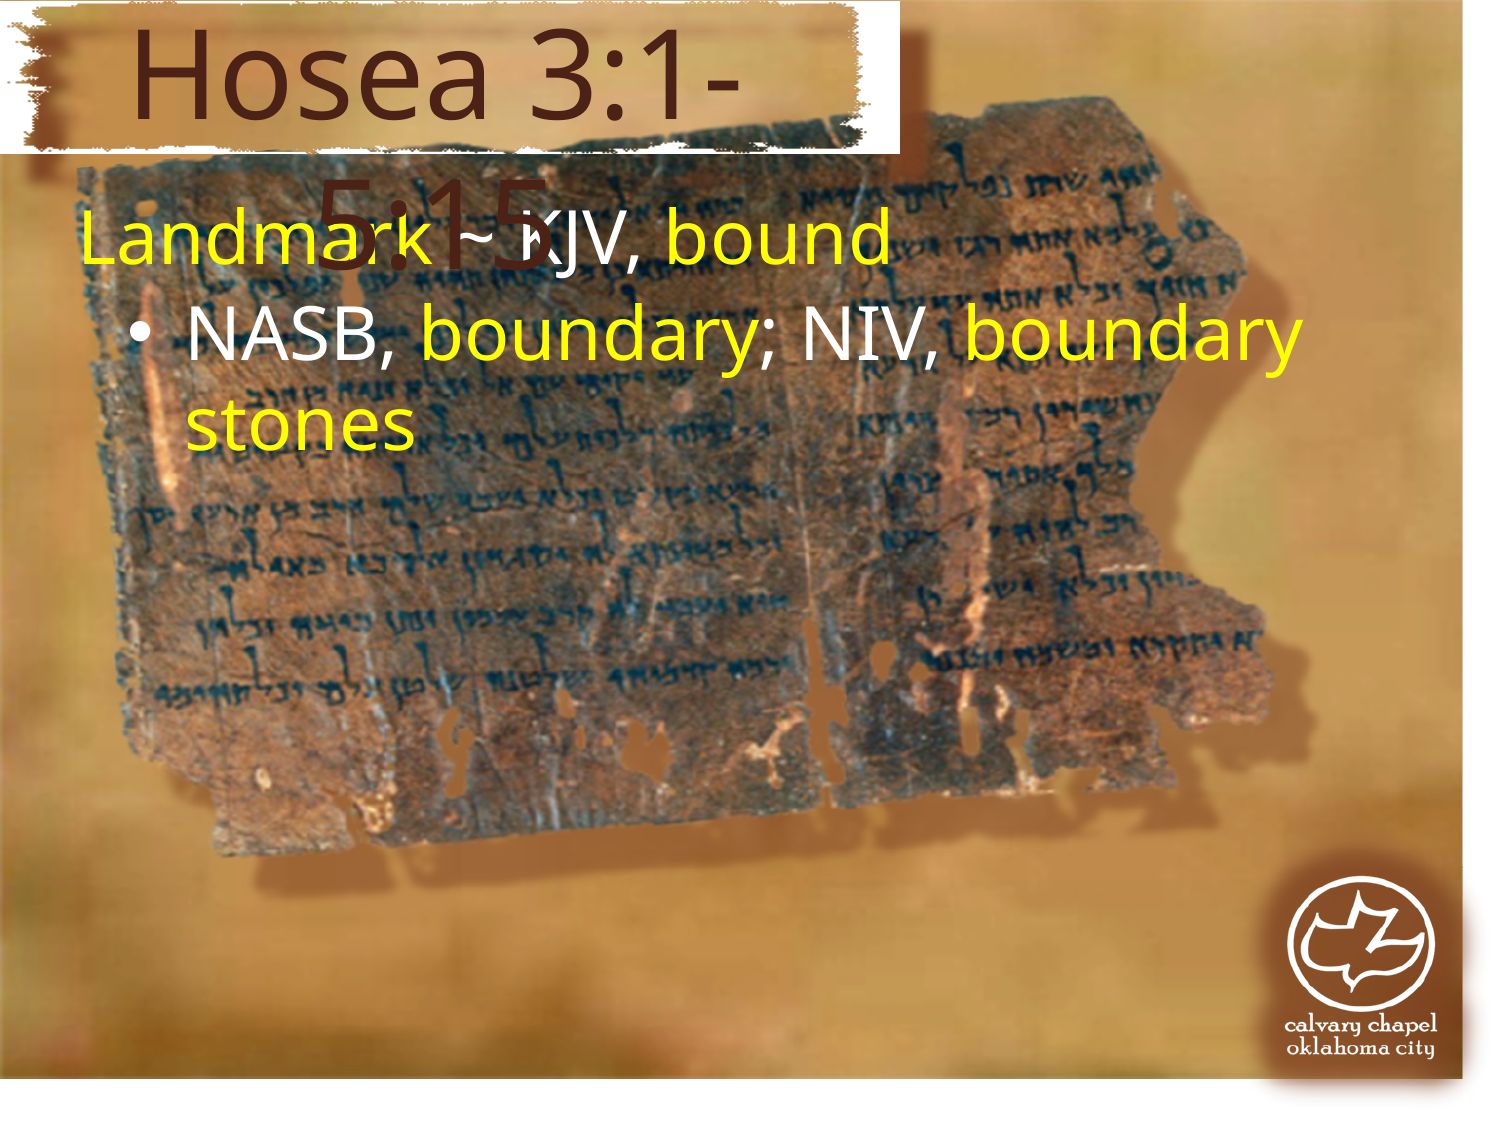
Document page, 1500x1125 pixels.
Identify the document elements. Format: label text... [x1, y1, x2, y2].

text_box Landmark ~ KJV, bound [855, 181, 1425, 278]
picture [0, 0, 1500, 1125]
text_box NASB, boundary; NIV, boundary stones [112, 278, 1425, 474]
text_box Hosea 3:1-5:15 [16, 163, 855, 303]
